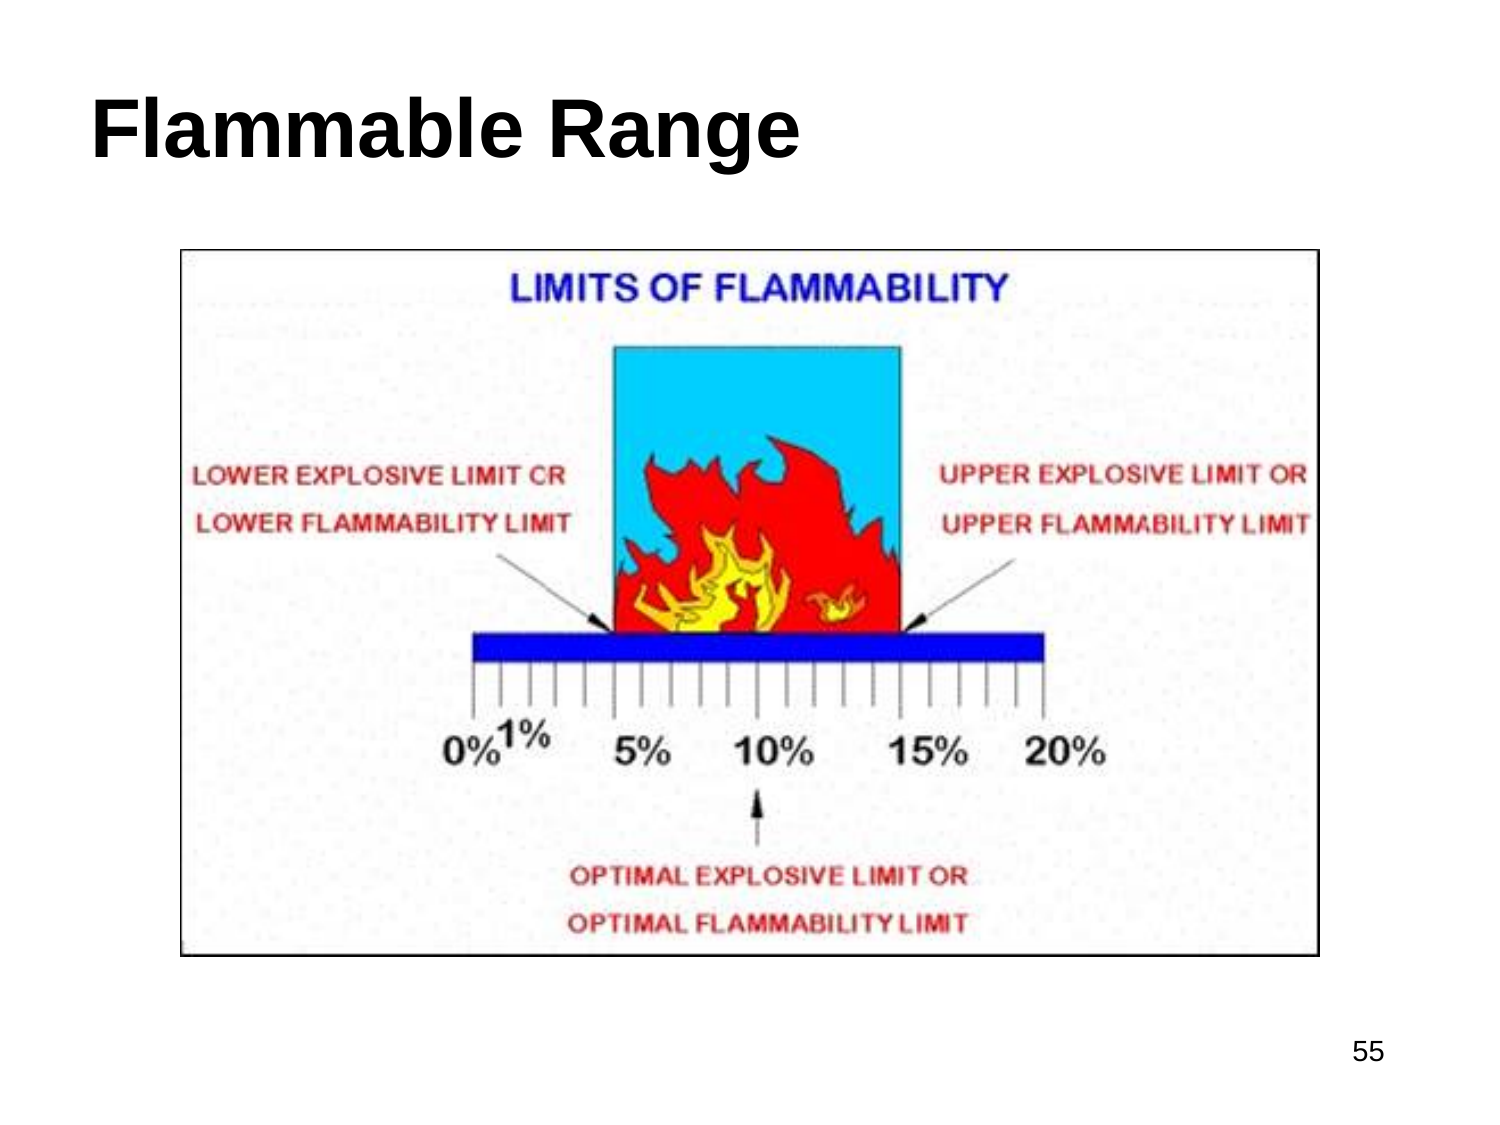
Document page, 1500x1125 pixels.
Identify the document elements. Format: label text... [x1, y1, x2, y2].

slide_number 55 [1074, 1024, 1401, 1103]
title Flammable Range [75, 30, 1450, 218]
picture [180, 249, 1320, 957]
